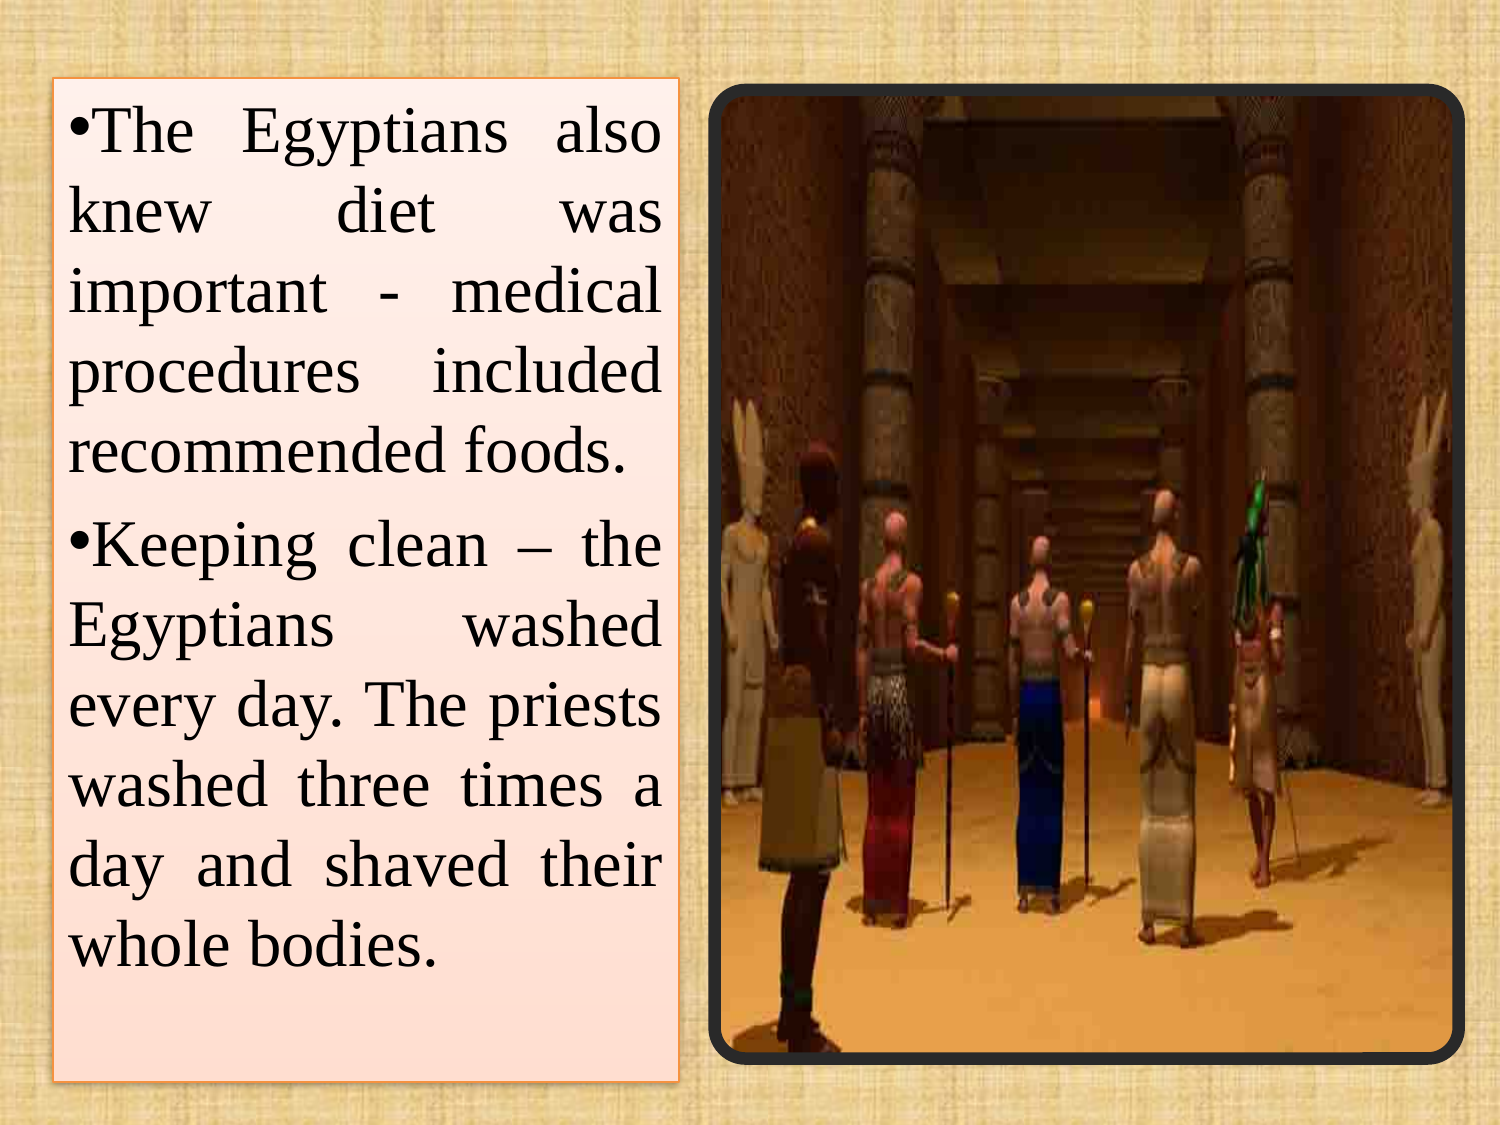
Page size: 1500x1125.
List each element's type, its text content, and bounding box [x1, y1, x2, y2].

picture [0, 0, 1500, 1125]
list The Egyptians also knew diet was important - medical procedures included recommended foods. Keeping clean – the Egyptians washed every day. The priests washed three times a day and shaved their whole bodies. [52, 77, 680, 1083]
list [714, 89, 1459, 1059]
